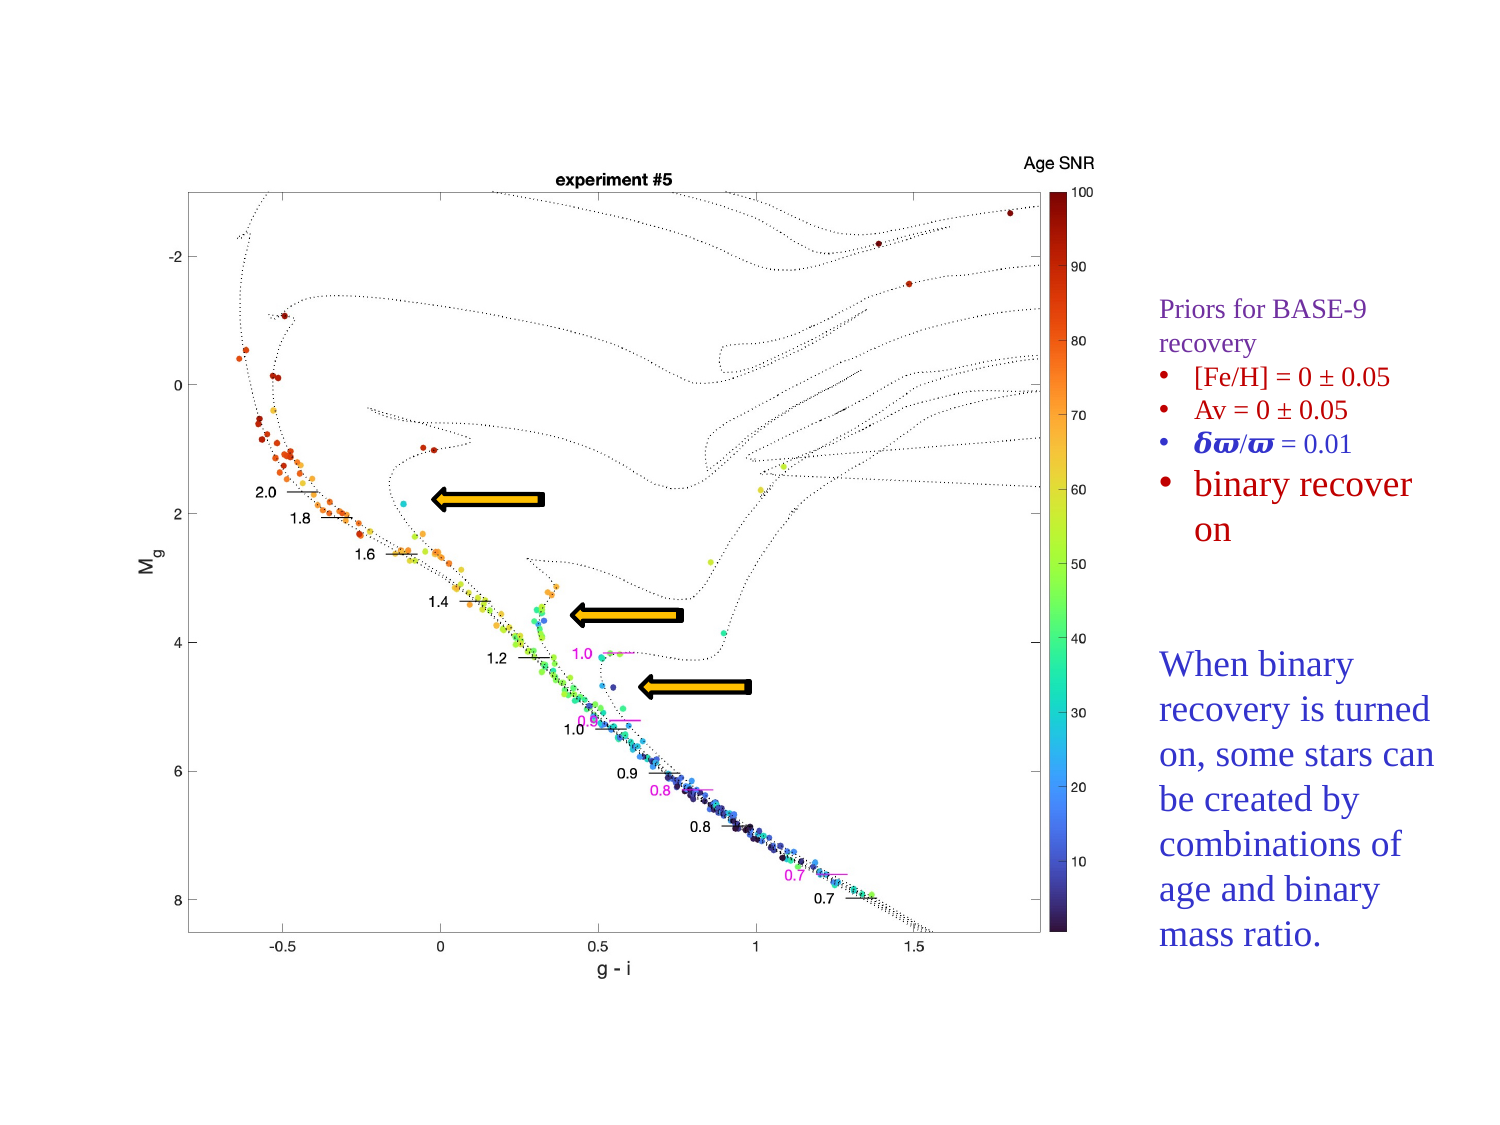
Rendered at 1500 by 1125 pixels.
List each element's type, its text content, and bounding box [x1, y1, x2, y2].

text_box Priors for BASE-9 recovery [Fe/H] = 0 ± 0.05 Av = 0 ± 0.05 𝜹𝝕/𝝕 = 0.01 binary recover on When binary recovery is turned on, some stars can be created by combinations of age and binary mass ratio. [1144, 283, 1474, 962]
picture [118, 144, 1113, 985]
